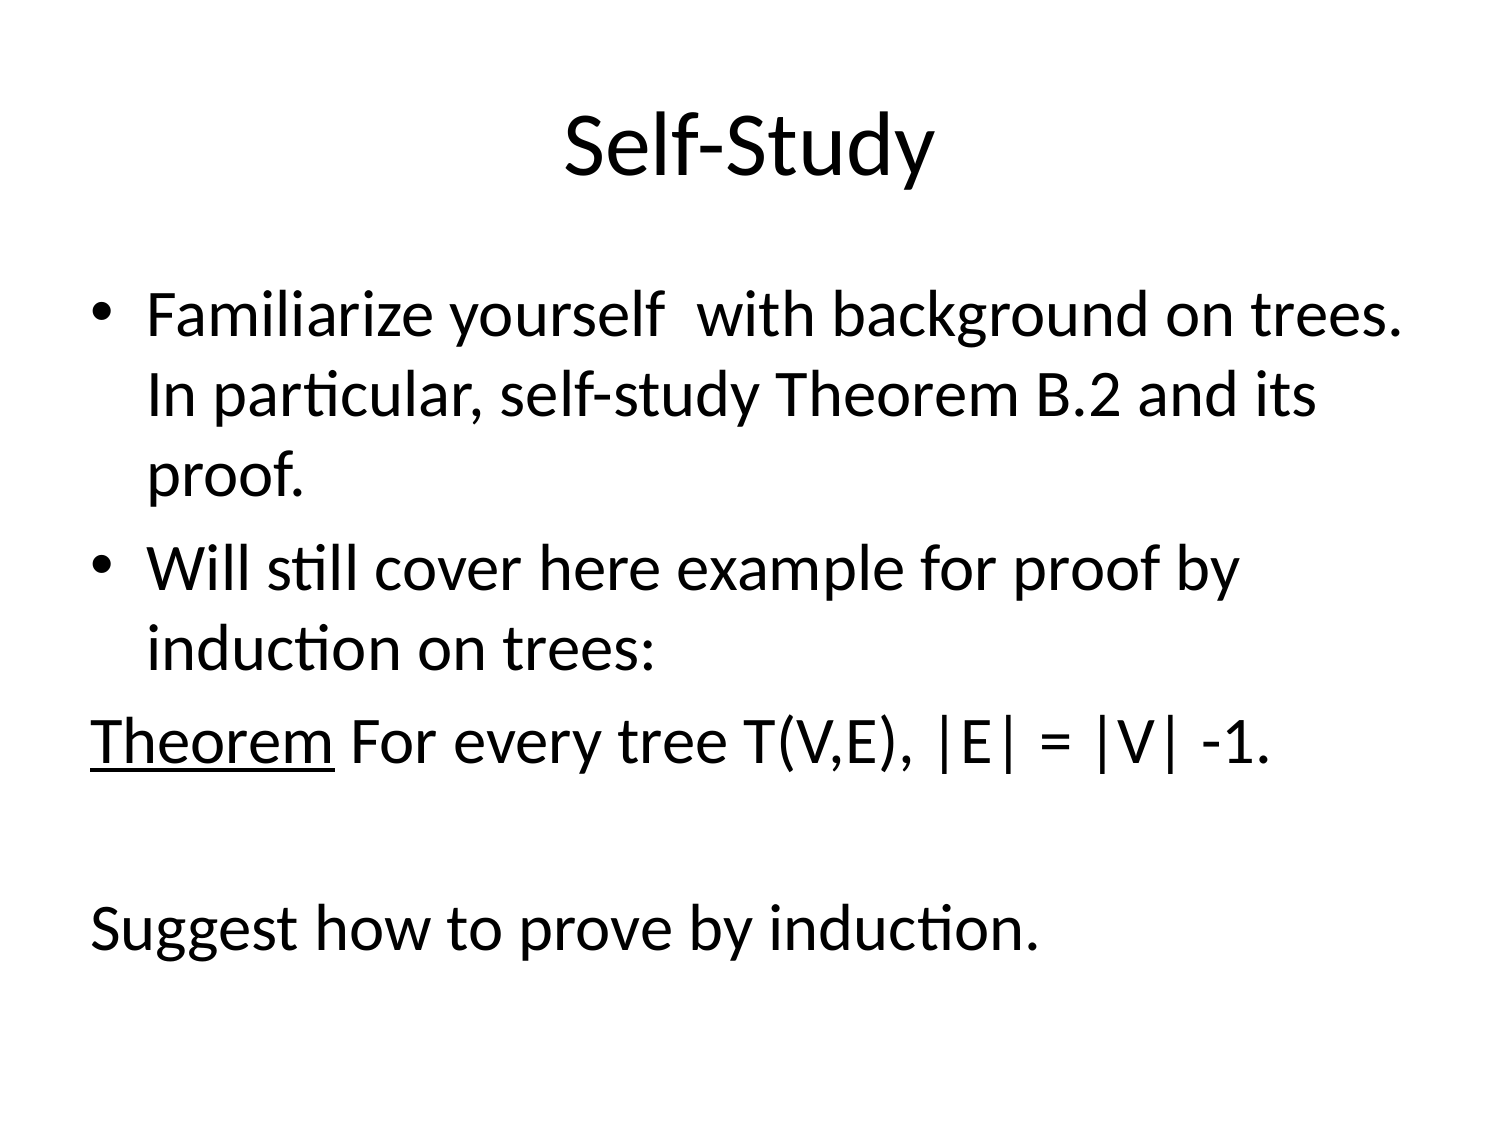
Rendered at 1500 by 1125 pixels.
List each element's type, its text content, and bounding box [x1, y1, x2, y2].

title Self-Study [75, 45, 1425, 233]
list Familiarize yourself with background on trees. In particular, self-study Theorem B.2 and its proof. Will still cover here example for proof by induction on trees: Theorem For every tree T(V,E), |E| = |V| -1. Suggest how to prove by induction. [75, 262, 1425, 1005]
